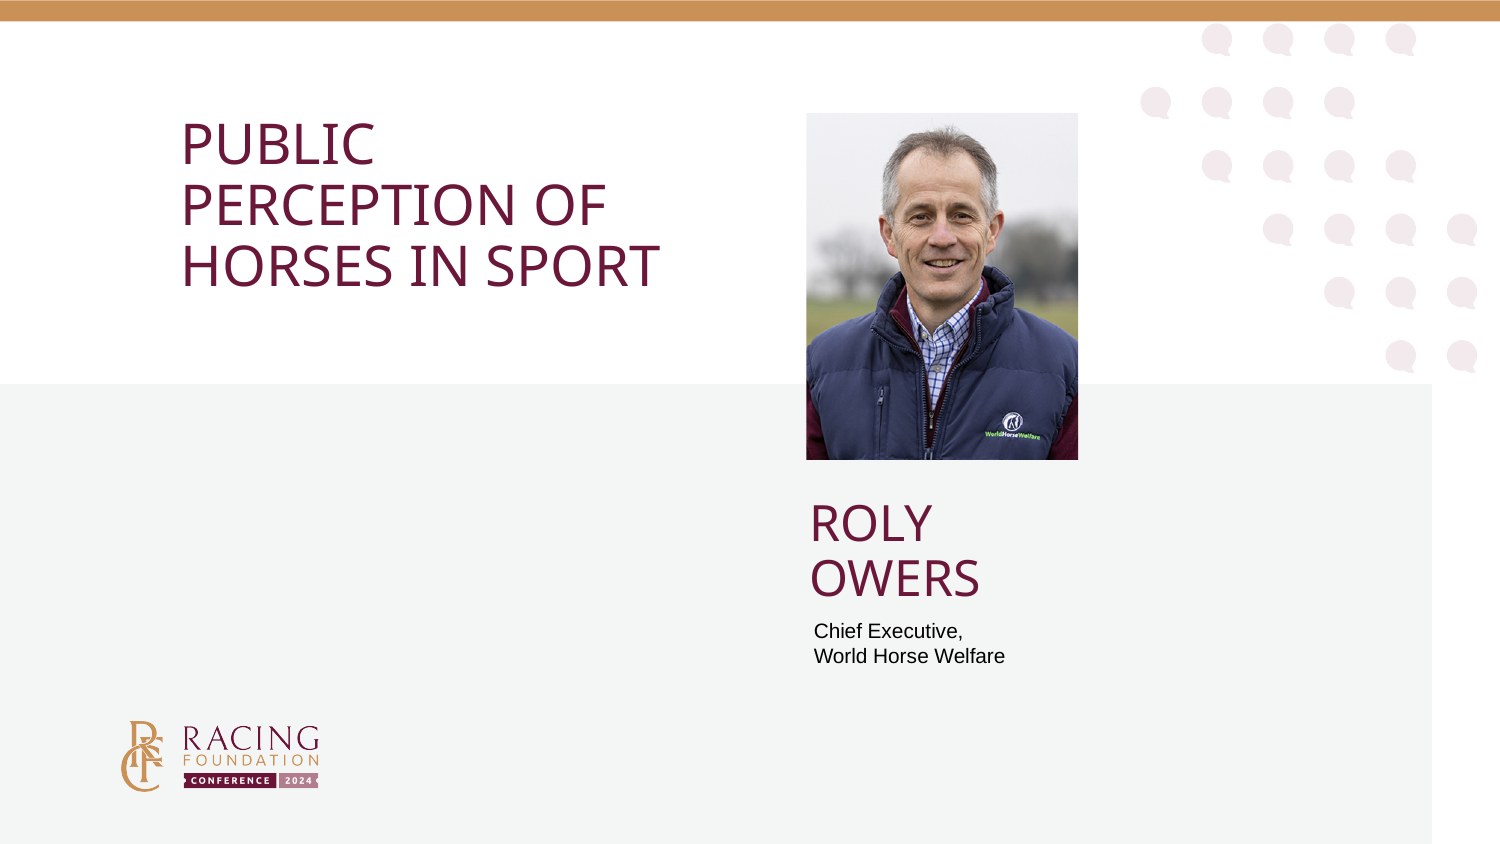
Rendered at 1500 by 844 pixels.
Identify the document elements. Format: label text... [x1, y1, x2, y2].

text_box PUBLIC PERCEPTION OF HORSES IN SPORT [180, 113, 712, 298]
text_box [0, 0, 1078, 22]
picture [0, 0, 1500, 844]
